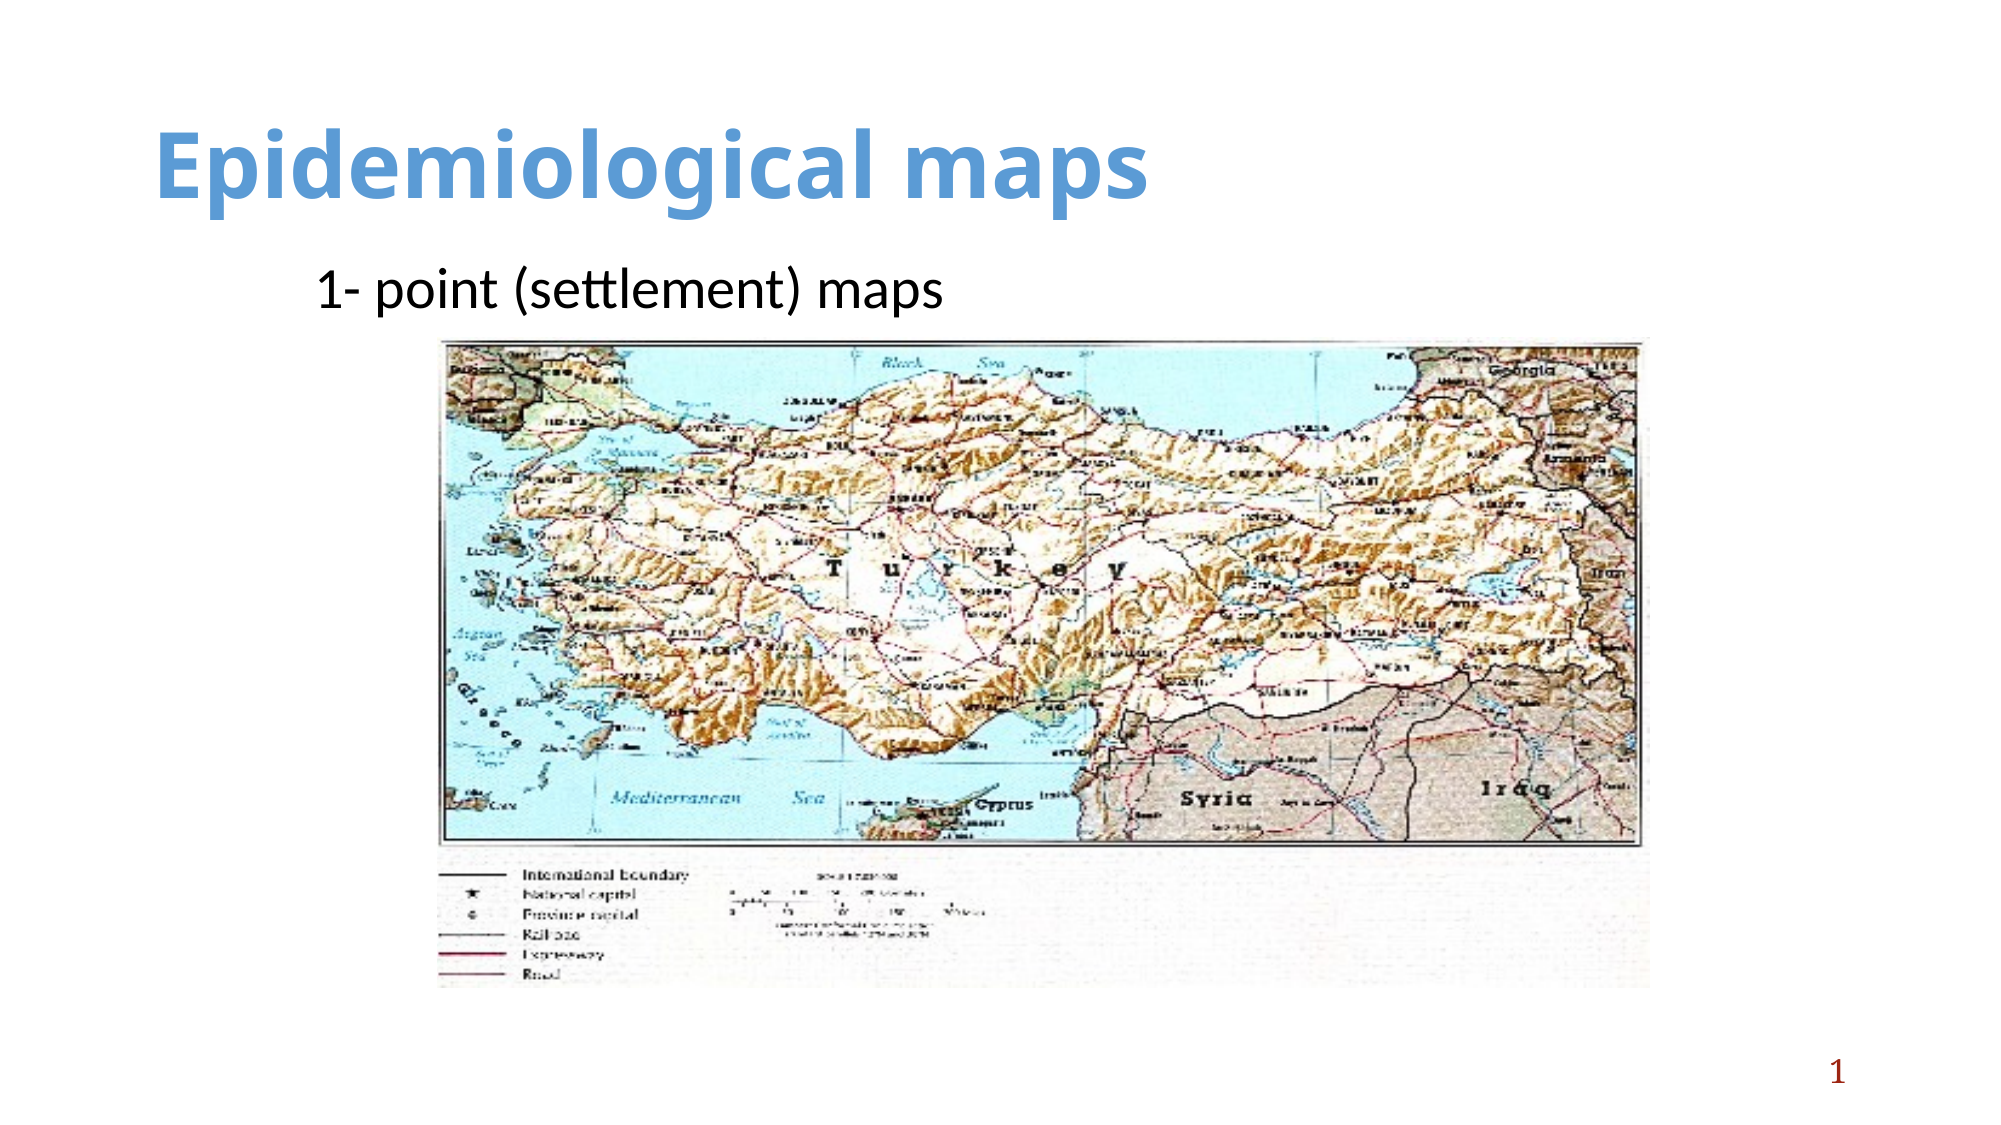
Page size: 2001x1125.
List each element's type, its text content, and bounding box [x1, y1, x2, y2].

slide_number 1 [1412, 1042, 1863, 1103]
picture [437, 337, 1650, 988]
list 1- point (settlement) maps [299, 250, 1695, 1001]
title Epidemiological maps [137, 59, 1863, 278]
